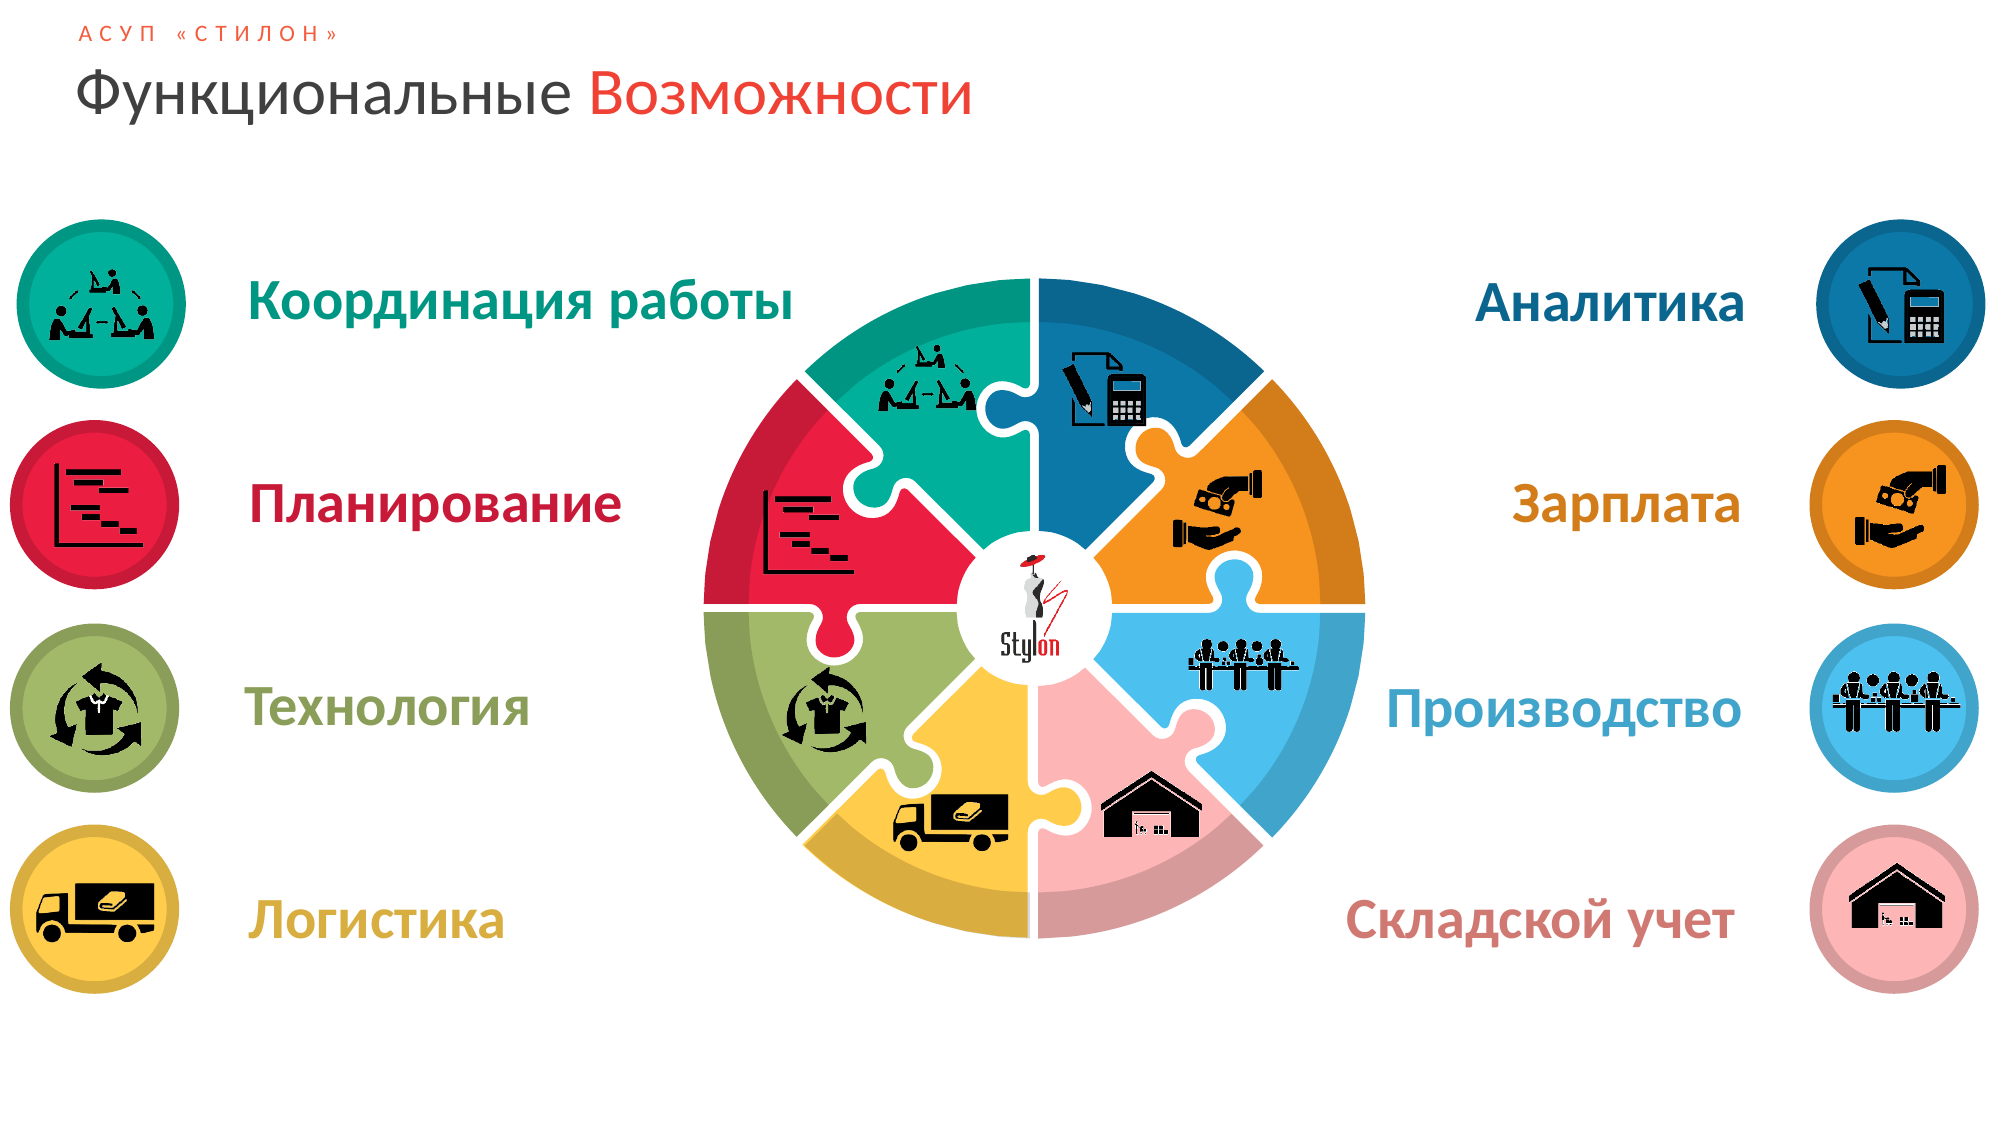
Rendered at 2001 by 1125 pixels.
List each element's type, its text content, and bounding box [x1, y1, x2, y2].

text_box [15, 440, 48, 569]
text_box [15, 643, 48, 773]
picture [35, 882, 155, 943]
text_box [21, 224, 172, 363]
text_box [703, 278, 1366, 939]
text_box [48, 268, 836, 958]
text_box [15, 844, 158, 989]
text_box Функциональные Возможности [60, 40, 1095, 136]
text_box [1253, 225, 1980, 988]
